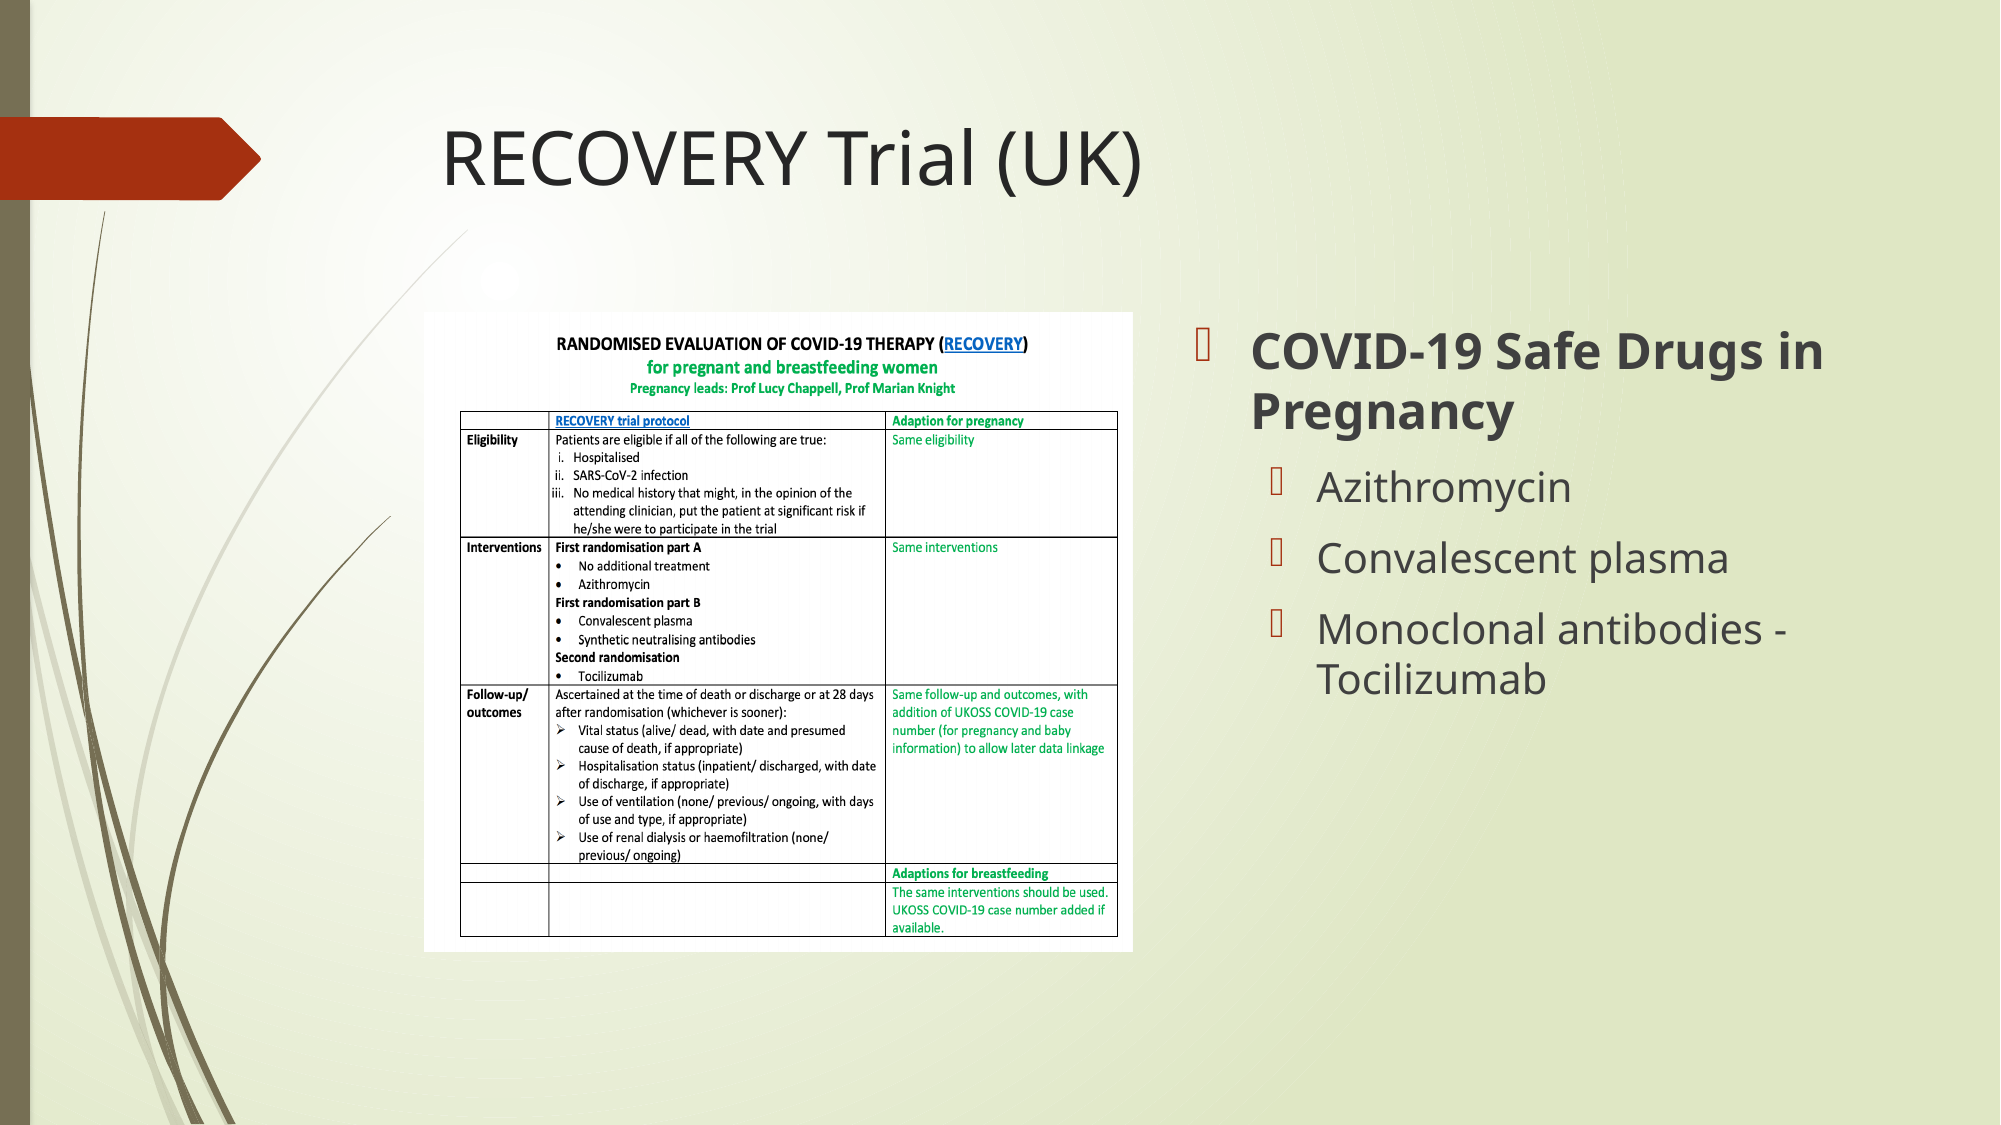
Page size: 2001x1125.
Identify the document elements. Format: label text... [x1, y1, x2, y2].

list COVID-19 Safe Drugs in Pregnancy Azithromycin Convalescent plasma Monoclonal antibodies - Tocilizumab [1179, 312, 1888, 969]
title RECOVERY Trial (UK) [425, 102, 1888, 313]
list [424, 312, 1133, 952]
